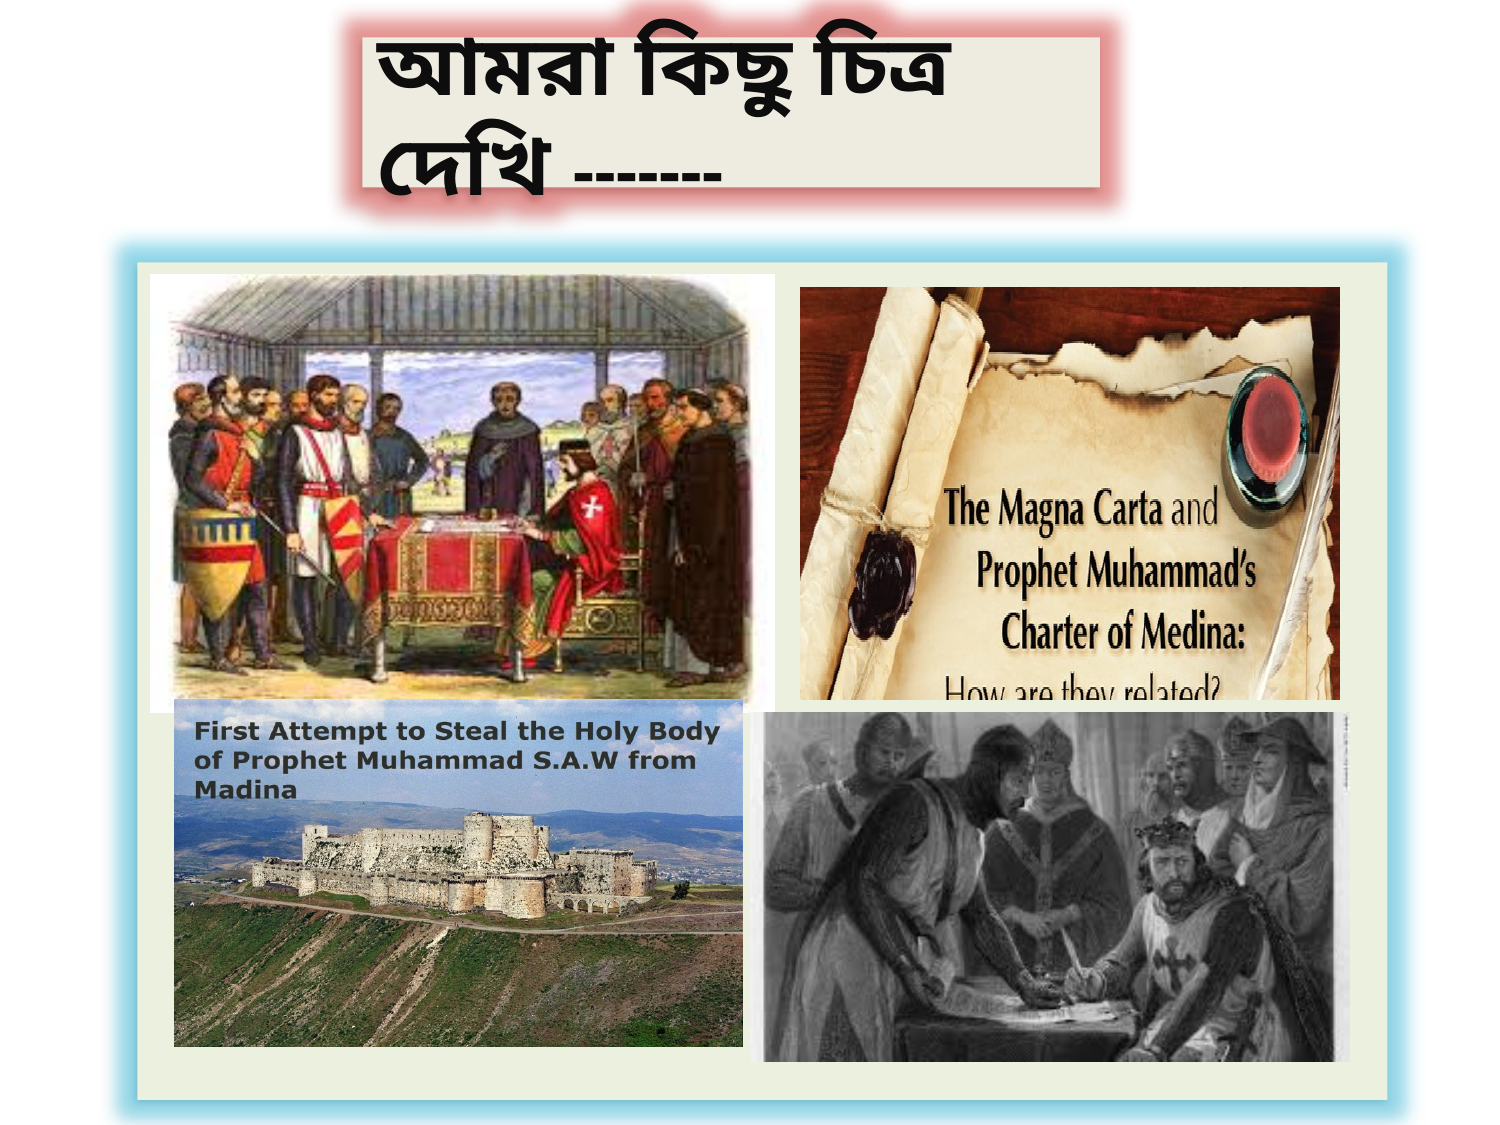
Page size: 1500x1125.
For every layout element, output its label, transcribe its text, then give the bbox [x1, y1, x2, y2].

text_box [135, 260, 1390, 1102]
picture [799, 287, 1340, 701]
text_box আমরা কিছু চিত্র দেখি ------- [360, 35, 1102, 189]
picture [149, 274, 1351, 1062]
